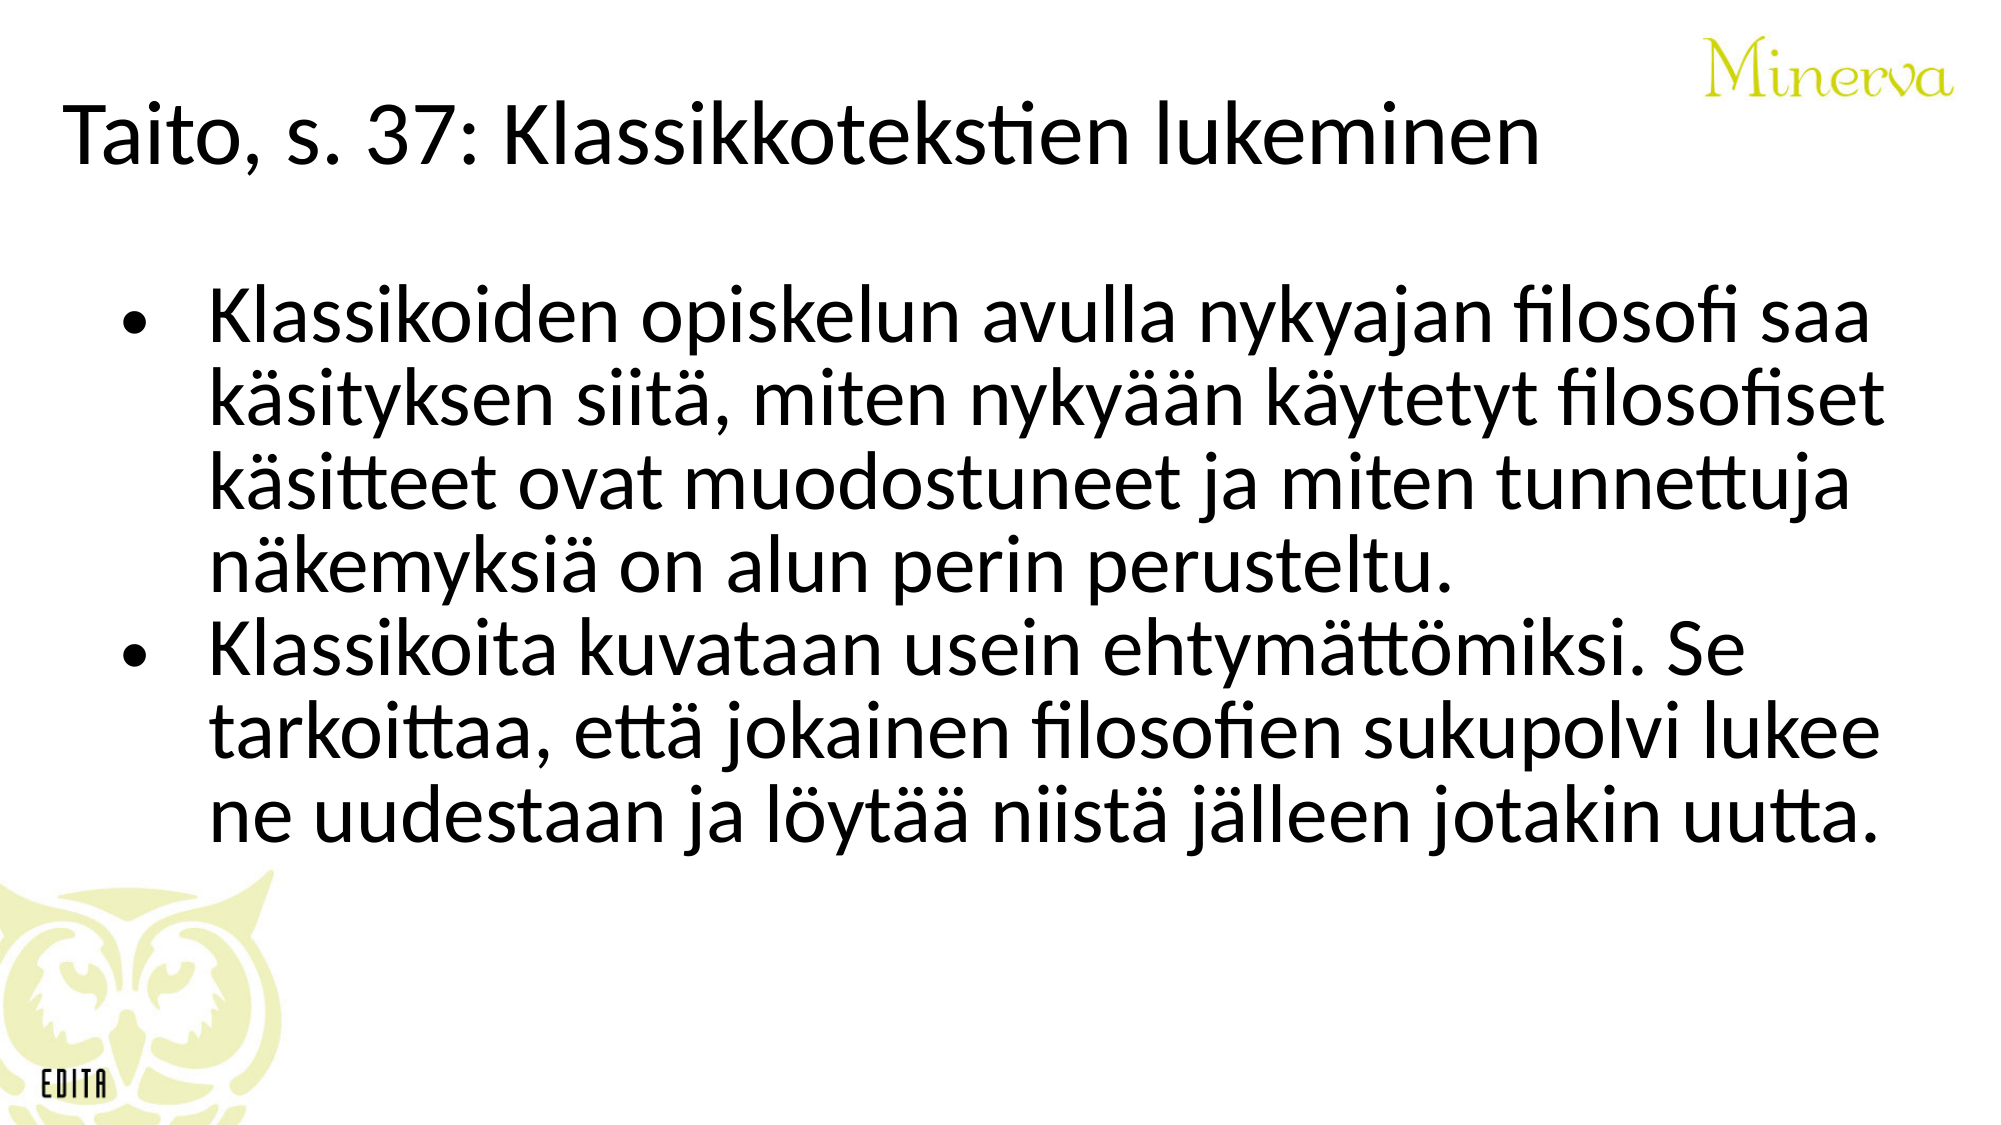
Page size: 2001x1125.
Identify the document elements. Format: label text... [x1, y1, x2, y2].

picture [0, 0, 2001, 1125]
list Klassikoiden opiskelun avulla nykyajan filosofi saa käsityksen siitä, miten nykyään käytetyt filosofiset käsitteet ovat muodostuneet ja miten tunnettuja näkemyksiä on alun perin perusteltu. Klassikoita kuvataan usein ehtymättömiksi. Se tarkoittaa, että jokainen filosofien sukupolvi lukee ne uudestaan ja löytää niistä jälleen jotakin uutta. [99, 270, 1950, 936]
title Taito, s. 37: Klassikkotekstien lukeminen [42, 46, 1950, 235]
